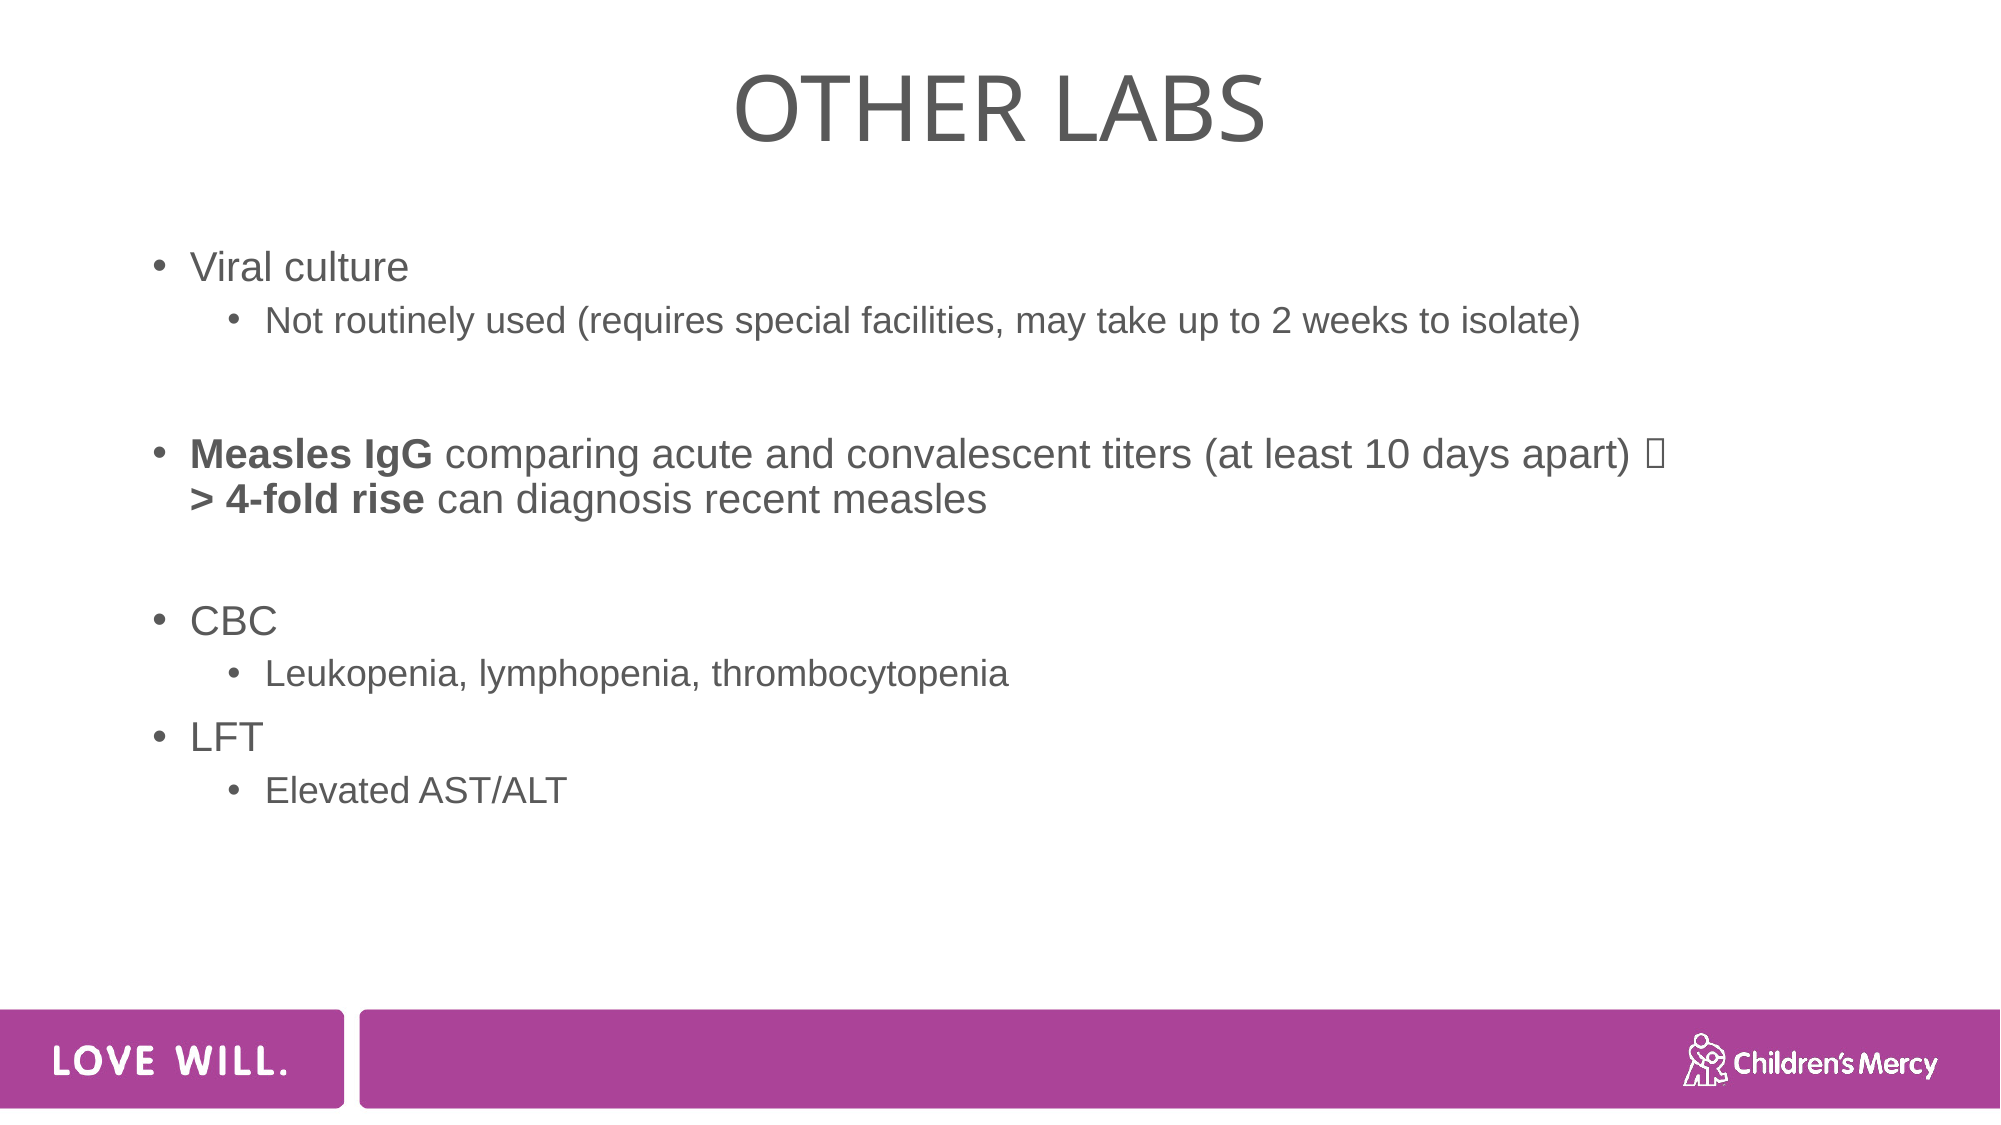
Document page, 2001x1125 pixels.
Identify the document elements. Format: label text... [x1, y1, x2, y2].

title OTHER LABS [137, 3, 1863, 221]
list Viral culture Not routinely used (requires special facilities, may take up to 2 weeks to isolate) Measles IgG comparing acute and convalescent titers (at least 10 days apart)  > 4-fold rise can diagnosis recent measles CBC Leukopenia, lymphopenia, thrombocytopenia LFT Elevated AST/ALT [137, 237, 1863, 952]
picture [0, 0, 2000, 1125]
